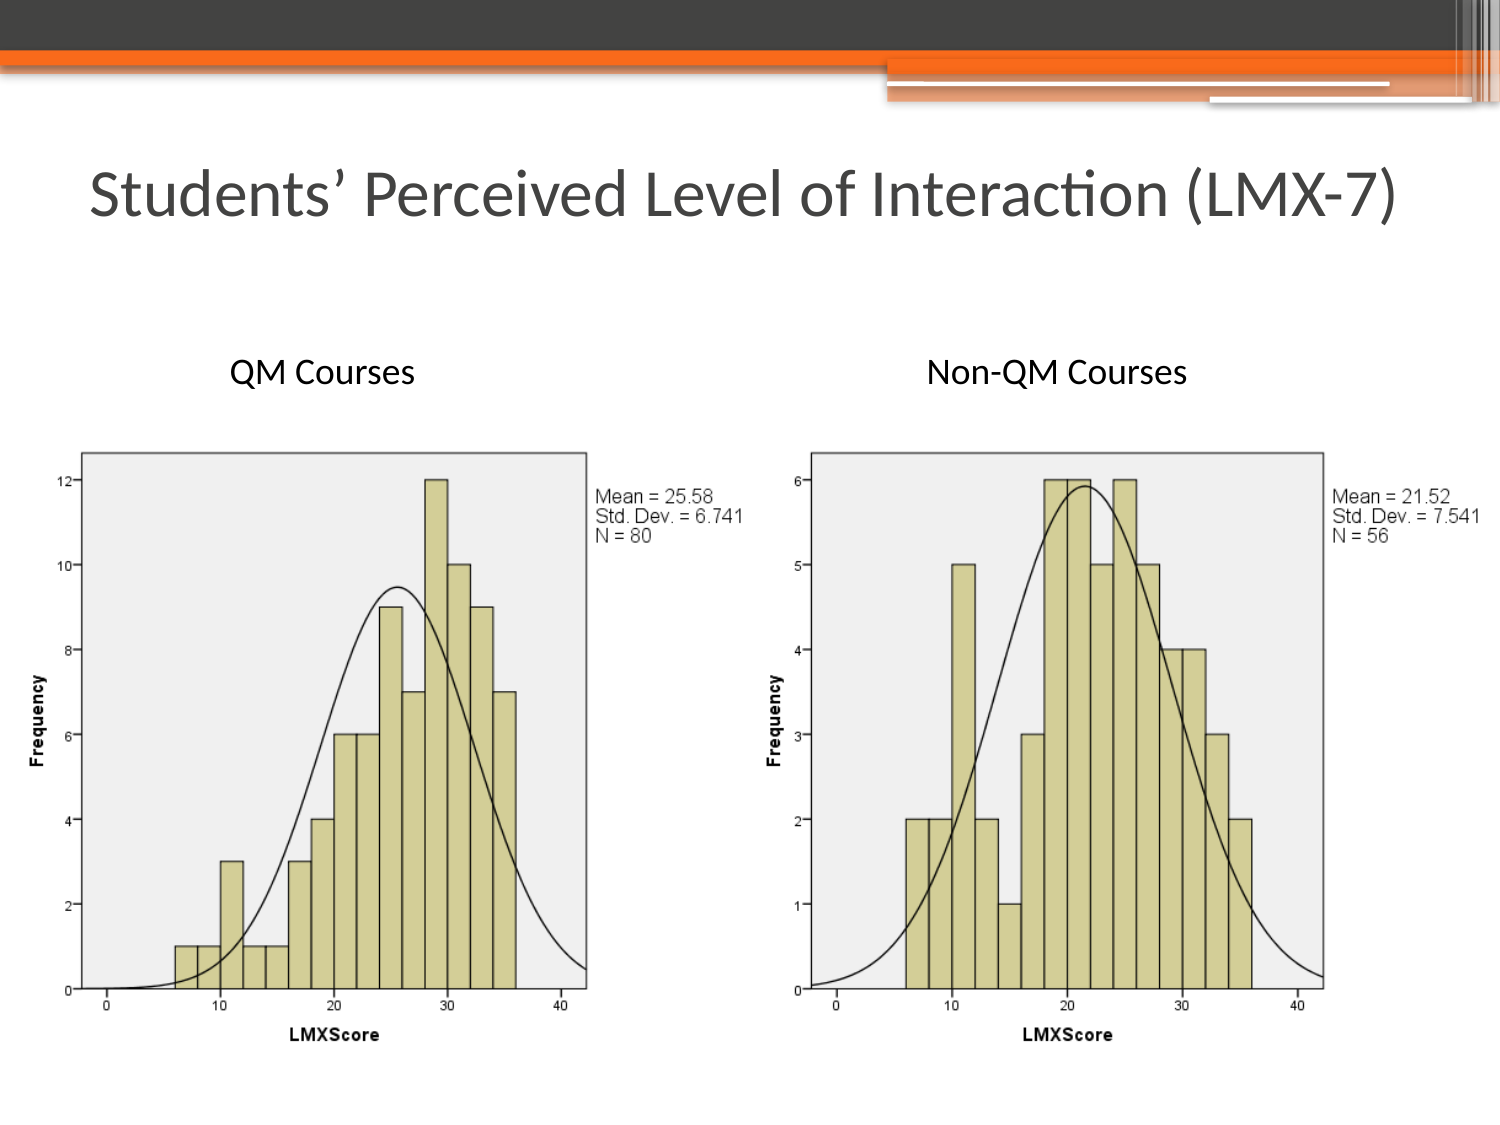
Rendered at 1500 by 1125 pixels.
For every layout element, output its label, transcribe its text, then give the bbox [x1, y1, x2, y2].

title Students’ Perceived Level of Interaction (LMX-7) [75, 102, 1425, 278]
text_box QM Courses [214, 339, 431, 400]
picture [10, 447, 1494, 1062]
text_box Non-QM Courses [911, 339, 1203, 400]
